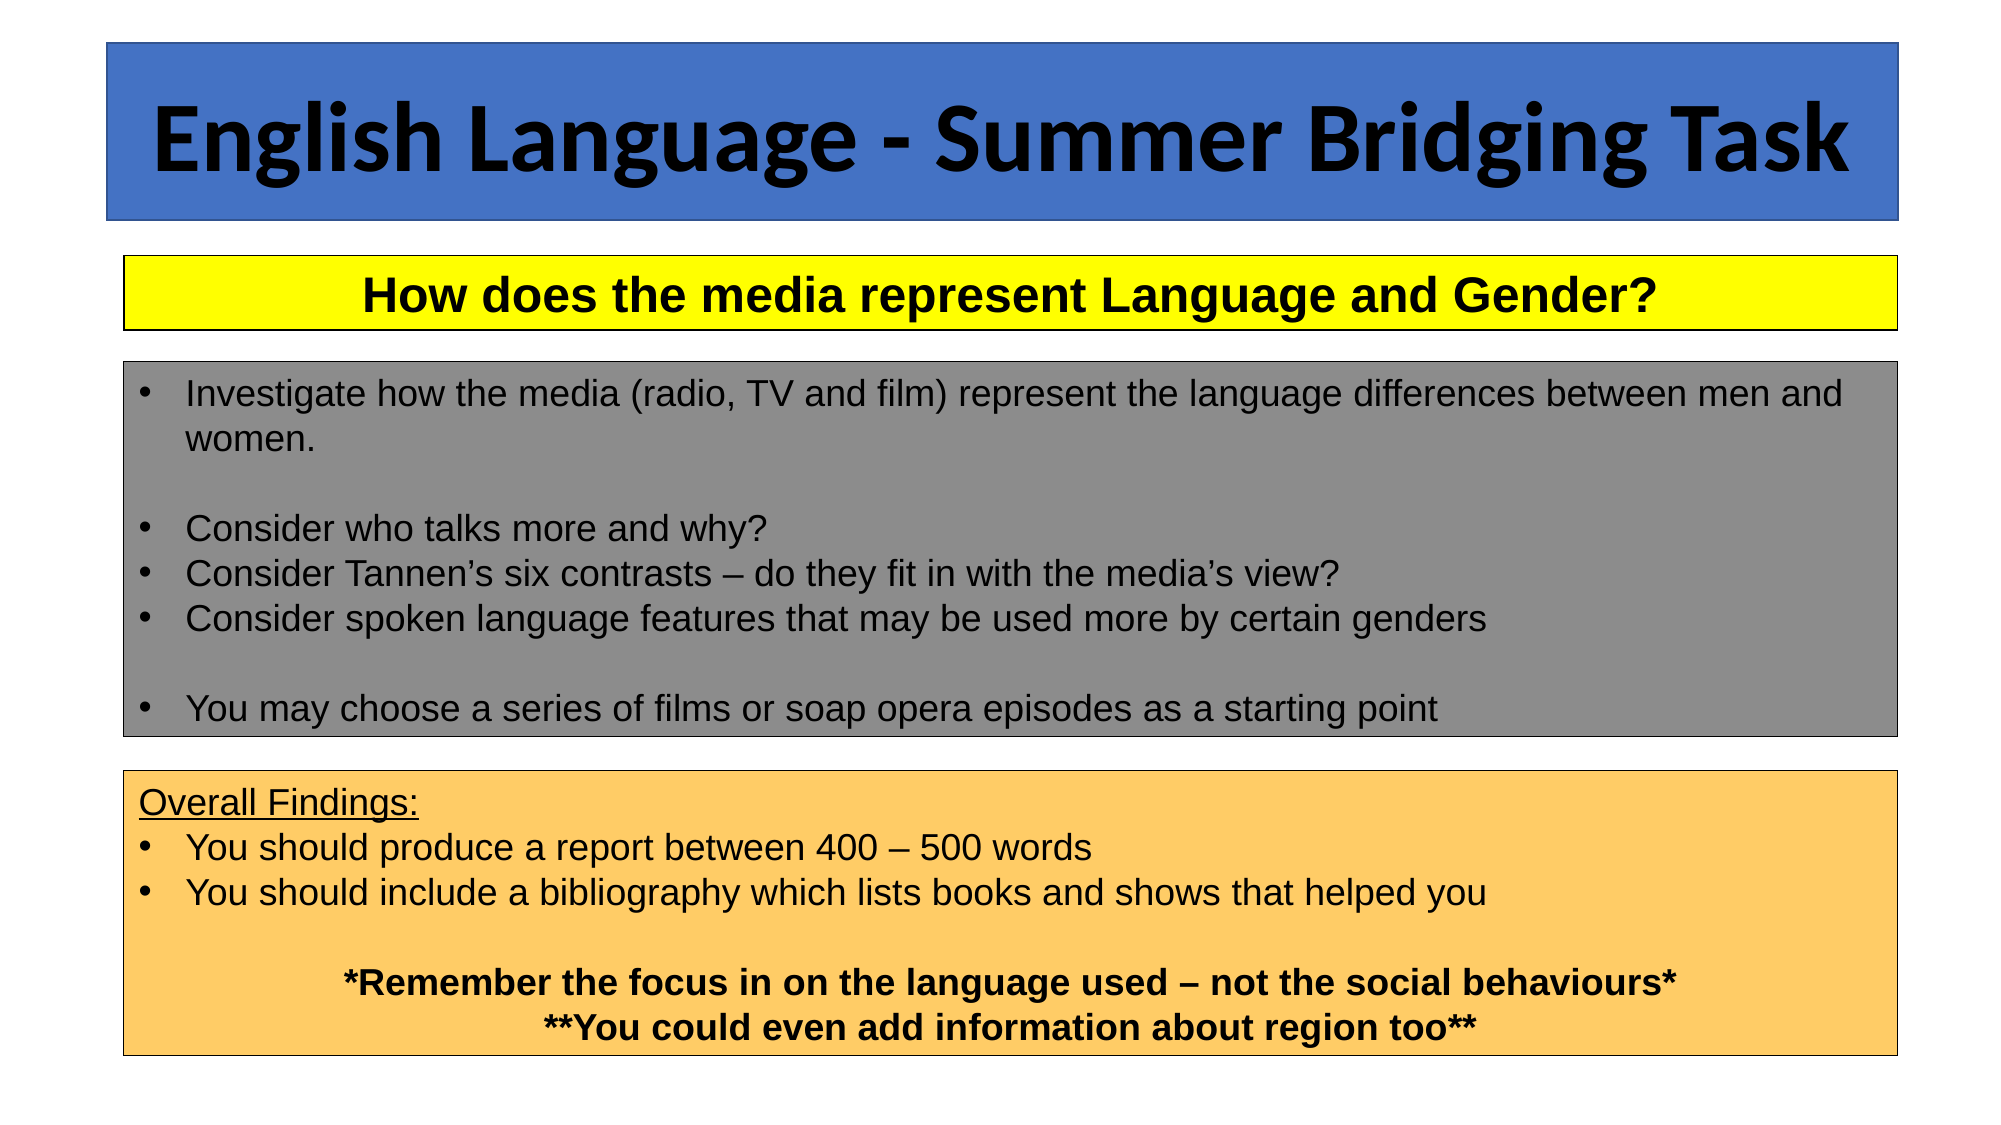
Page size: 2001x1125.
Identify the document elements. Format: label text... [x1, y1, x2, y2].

text_box Investigate how the media (radio, TV and film) represent the language differences between men and women. Consider who talks more and why? Consider Tannen’s six contrasts – do they fit in with the media’s view? Consider spoken language features that may be used more by certain genders You may choose a series of films or soap opera episodes as a starting point [123, 361, 1898, 737]
text_box How does the media represent Language and Gender? [123, 255, 1898, 331]
text_box English Language - Summer Bridging Task [106, 42, 1899, 221]
text_box Overall Findings: You should produce a report between 400 – 500 words You should include a bibliography which lists books and shows that helped you *Remember the focus in on the language used – not the social behaviours* **You could even add information about region too** [123, 770, 1898, 1056]
